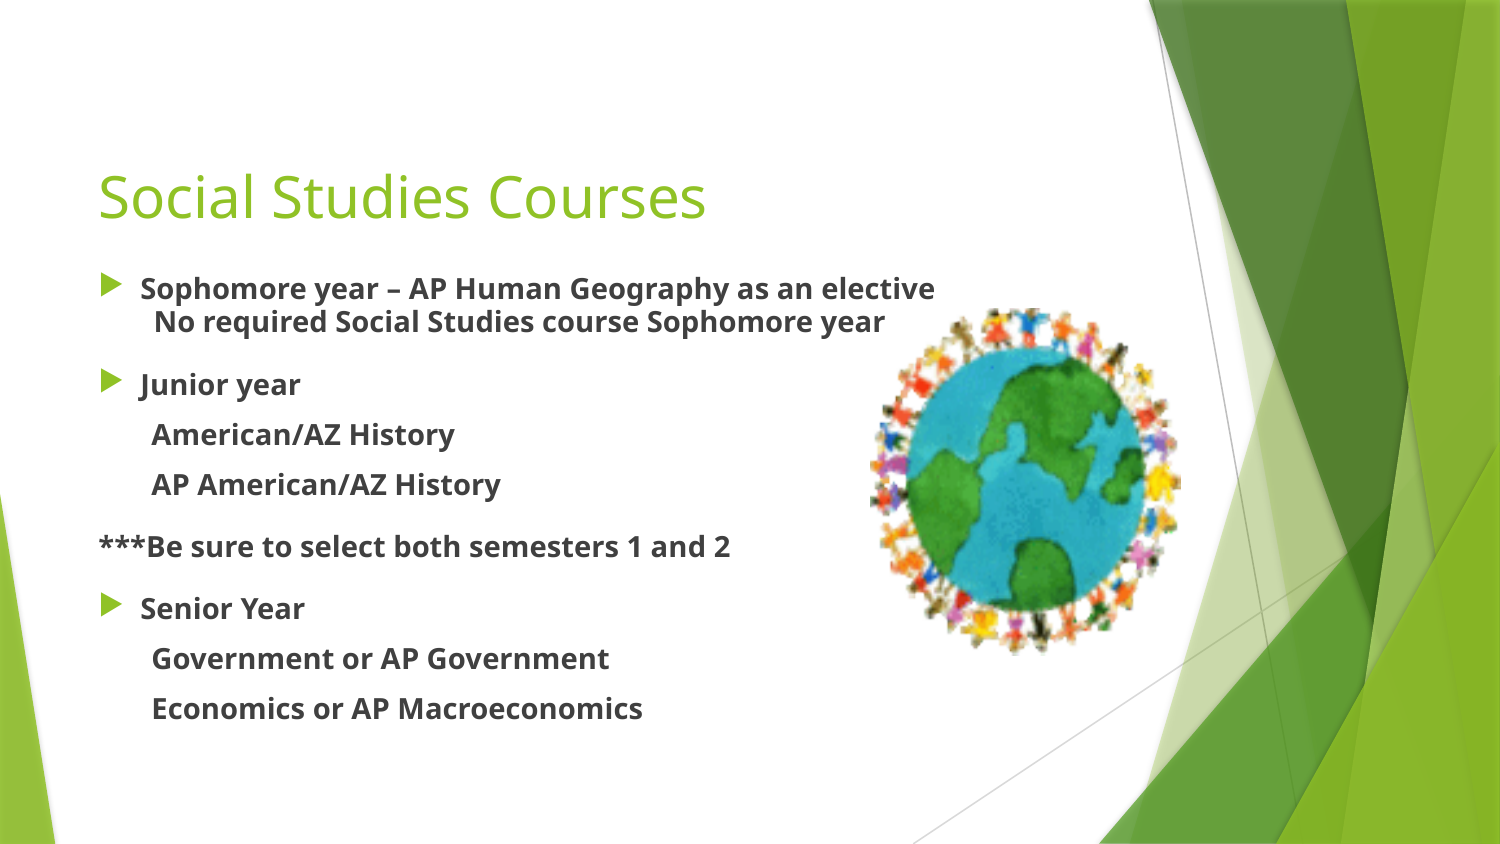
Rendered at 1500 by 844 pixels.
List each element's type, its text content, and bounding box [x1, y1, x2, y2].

title Social Studies Courses [83, 75, 1141, 238]
list Sophomore year – AP Human Geography as an elective No required Social Studies course Sophomore year Junior year American/AZ History AP American/AZ History ***Be sure to select both semesters 1 and 2 Senior Year Government or AP Government Economics or AP Macroeconomics [83, 265, 1141, 744]
picture [869, 308, 1182, 657]
